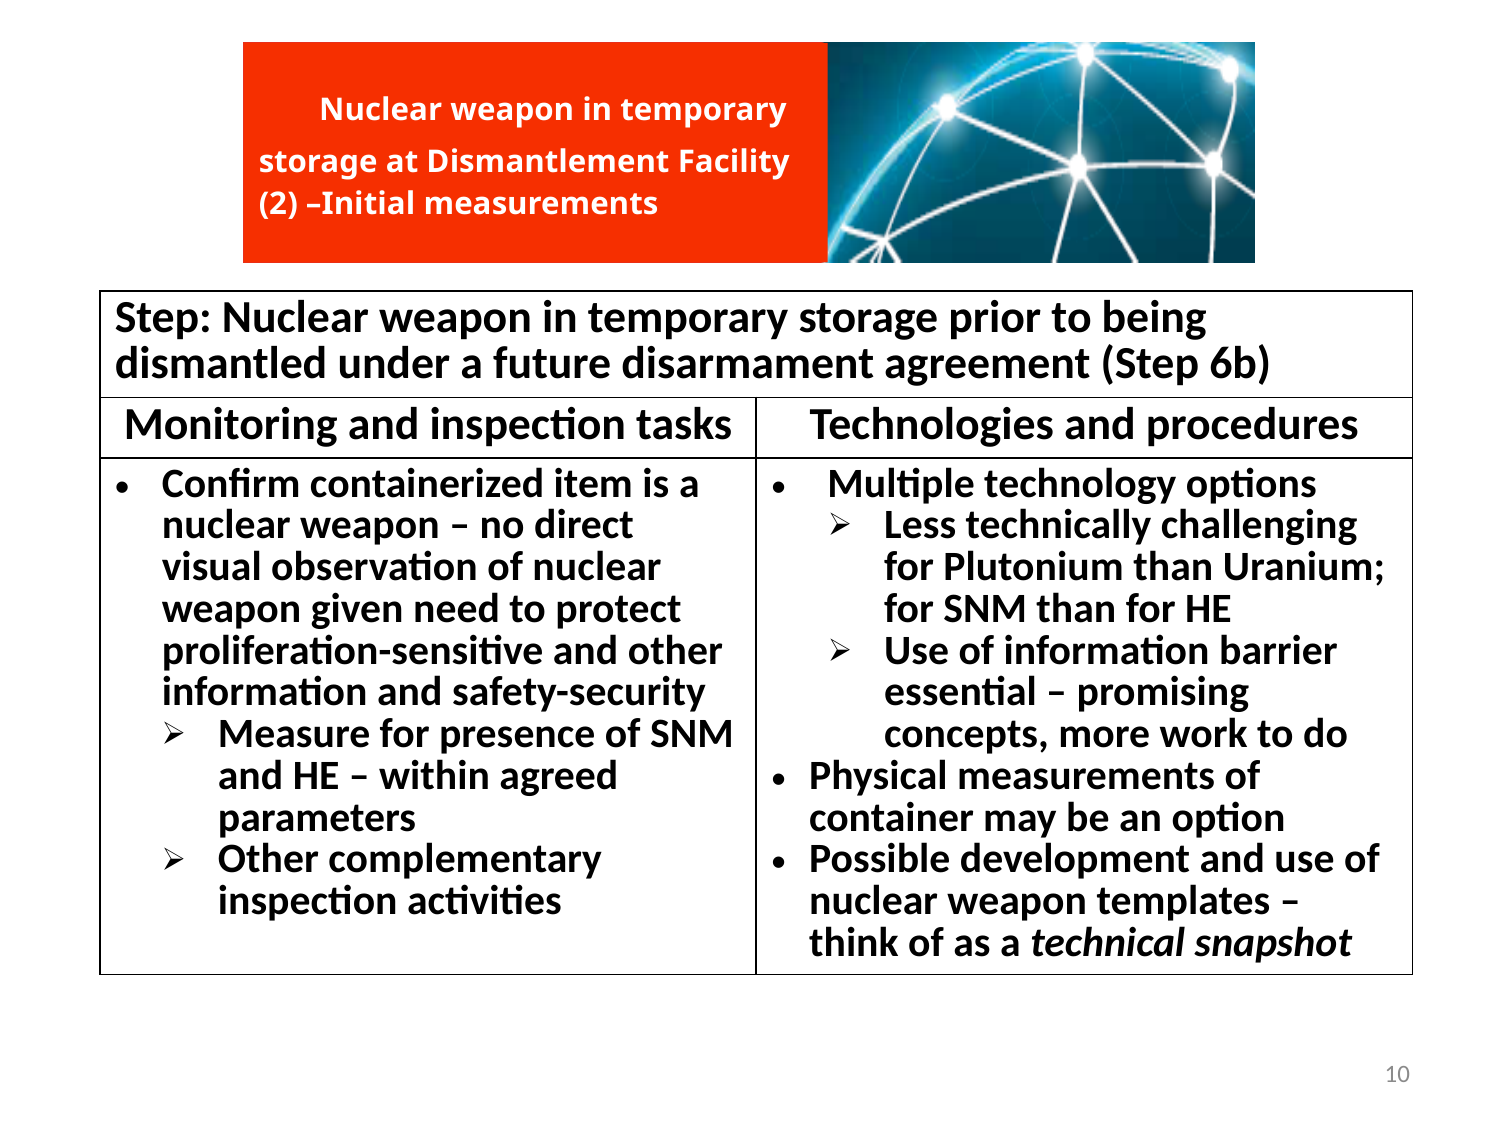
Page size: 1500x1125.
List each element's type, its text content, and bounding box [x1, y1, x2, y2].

slide_number 10 [1074, 1042, 1425, 1103]
table_cell Monitoring and inspection tasks [101, 398, 755, 457]
table_header Step: Nuclear weapon in temporary storage prior to being dismantled under a future disarmament agreement (Step 6b) [101, 292, 1412, 397]
table_cell Multiple technology options Less technically challenging for Plutonium than Uranium; for SNM than for HE Use of information barrier essential – promising concepts, more work to do Physical measurements of container may be an option Possible development and use of nuclear weapon templates – think of as a technical snapshot [757, 459, 1412, 974]
table_cell Confirm containerized item is a nuclear weapon – no direct visual observation of nuclear weapon given need to protect proliferation-sensitive and other information and safety-security Measure for presence of SNM and HE – within agreed parameters Other complementary inspection activities [101, 459, 755, 974]
table_cell Technologies and procedures [757, 398, 1412, 457]
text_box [243, 42, 1256, 263]
